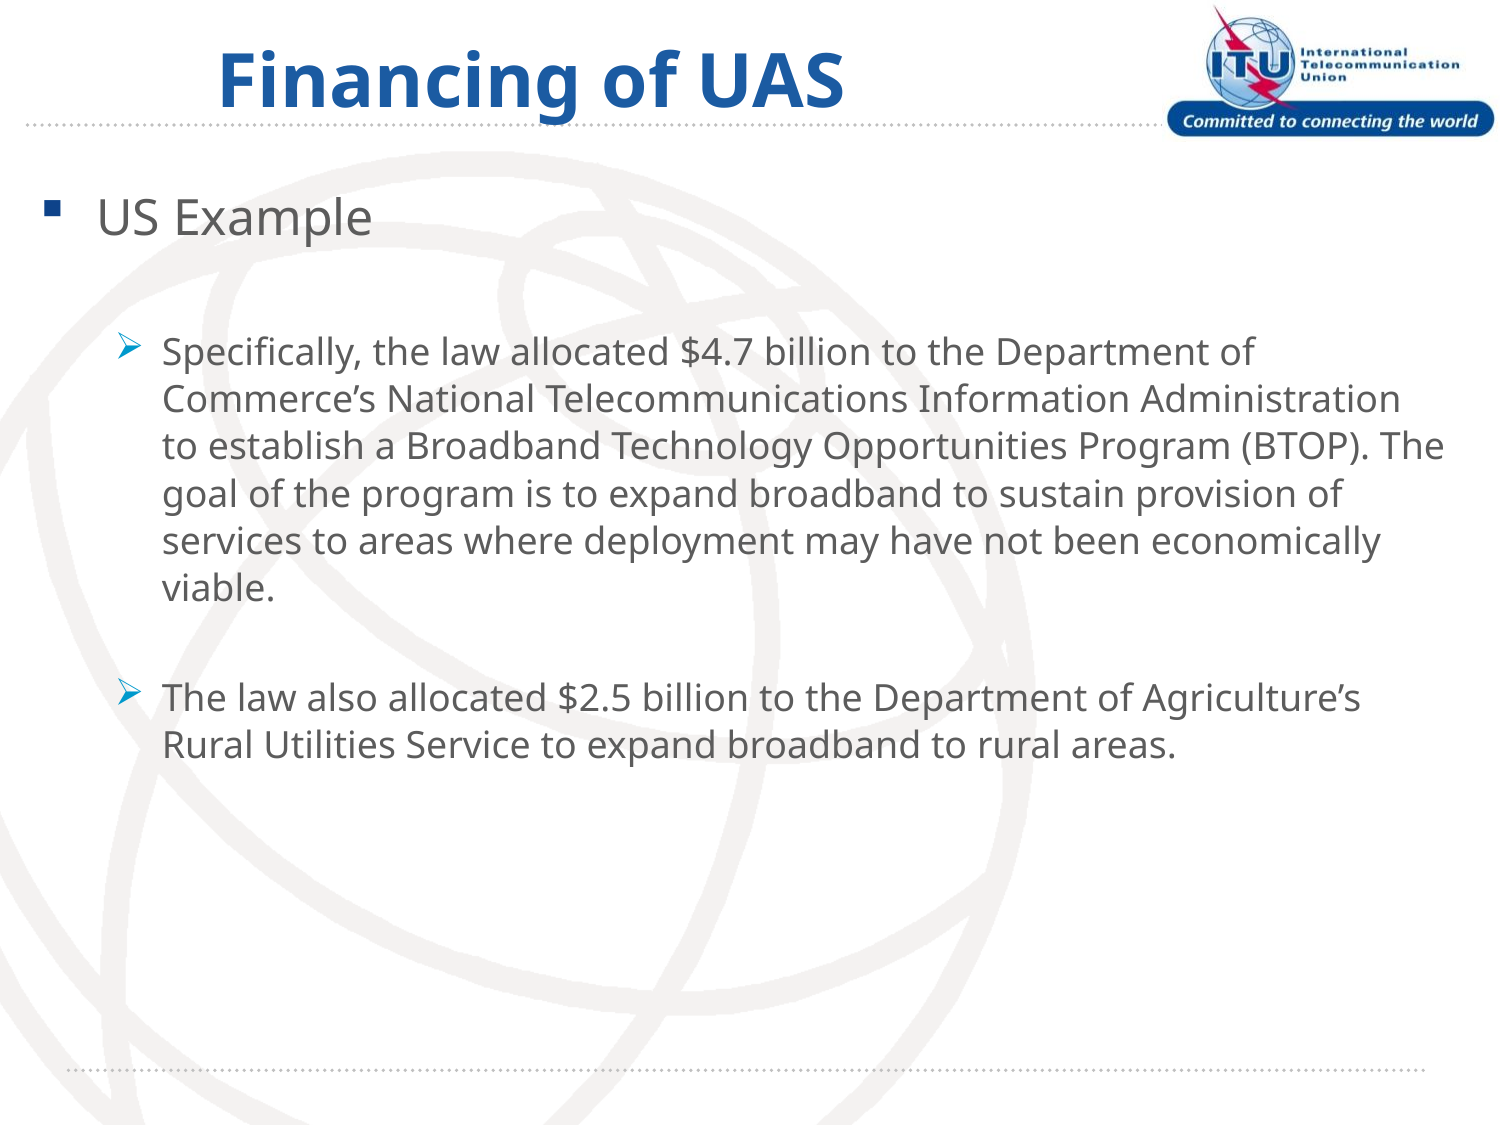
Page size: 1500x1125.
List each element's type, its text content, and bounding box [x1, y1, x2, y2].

title Financing of UAS [24, 24, 1038, 131]
list US Example Specifically, the law allocated $4.7 billion to the Department of Commerce’s National Telecommunications Information Administration to establish a Broadband Technology Opportunities Program (BTOP). The goal of the program is to expand broadband to sustain provision of services to areas where deployment may have not been economically viable. The law also allocated $2.5 billion to the Department of Agriculture’s Rural Utilities Service to expand broadband to rural areas. [24, 174, 1463, 951]
picture [0, 132, 1061, 1125]
picture [1162, 0, 1500, 142]
